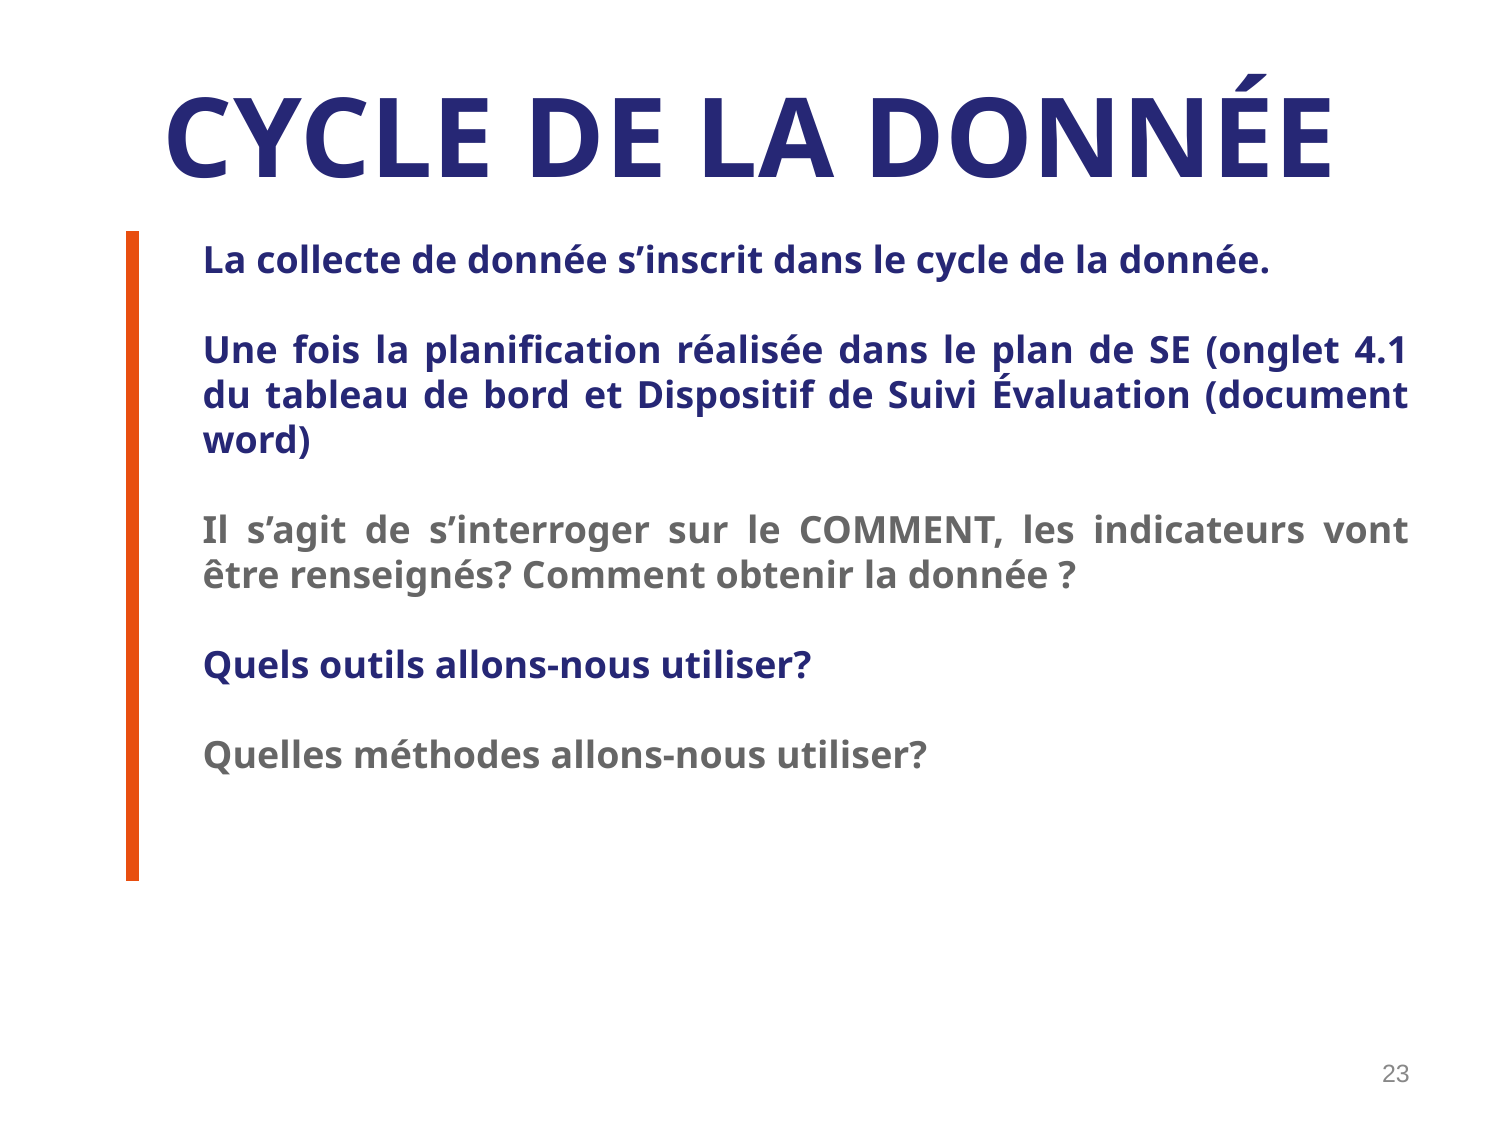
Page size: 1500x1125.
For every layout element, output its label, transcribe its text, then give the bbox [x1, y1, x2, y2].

text_box CYCLE DE LA DONNÉE [0, 51, 1500, 215]
text_box La collecte de donnée s’inscrit dans le cycle de la donnée. Une fois la planification réalisée dans le plan de SE (onglet 4.1 du tableau de bord et Dispositif de Suivi Évaluation (document word) Il s’agit de s’interroger sur le COMMENT, les indicateurs vont être renseignés? Comment obtenir la donnée ? Quels outils allons-nous utiliser? Quelles méthodes allons-nous utiliser? [187, 228, 1425, 1064]
slide_number ‹#› [1074, 1064, 1425, 1103]
